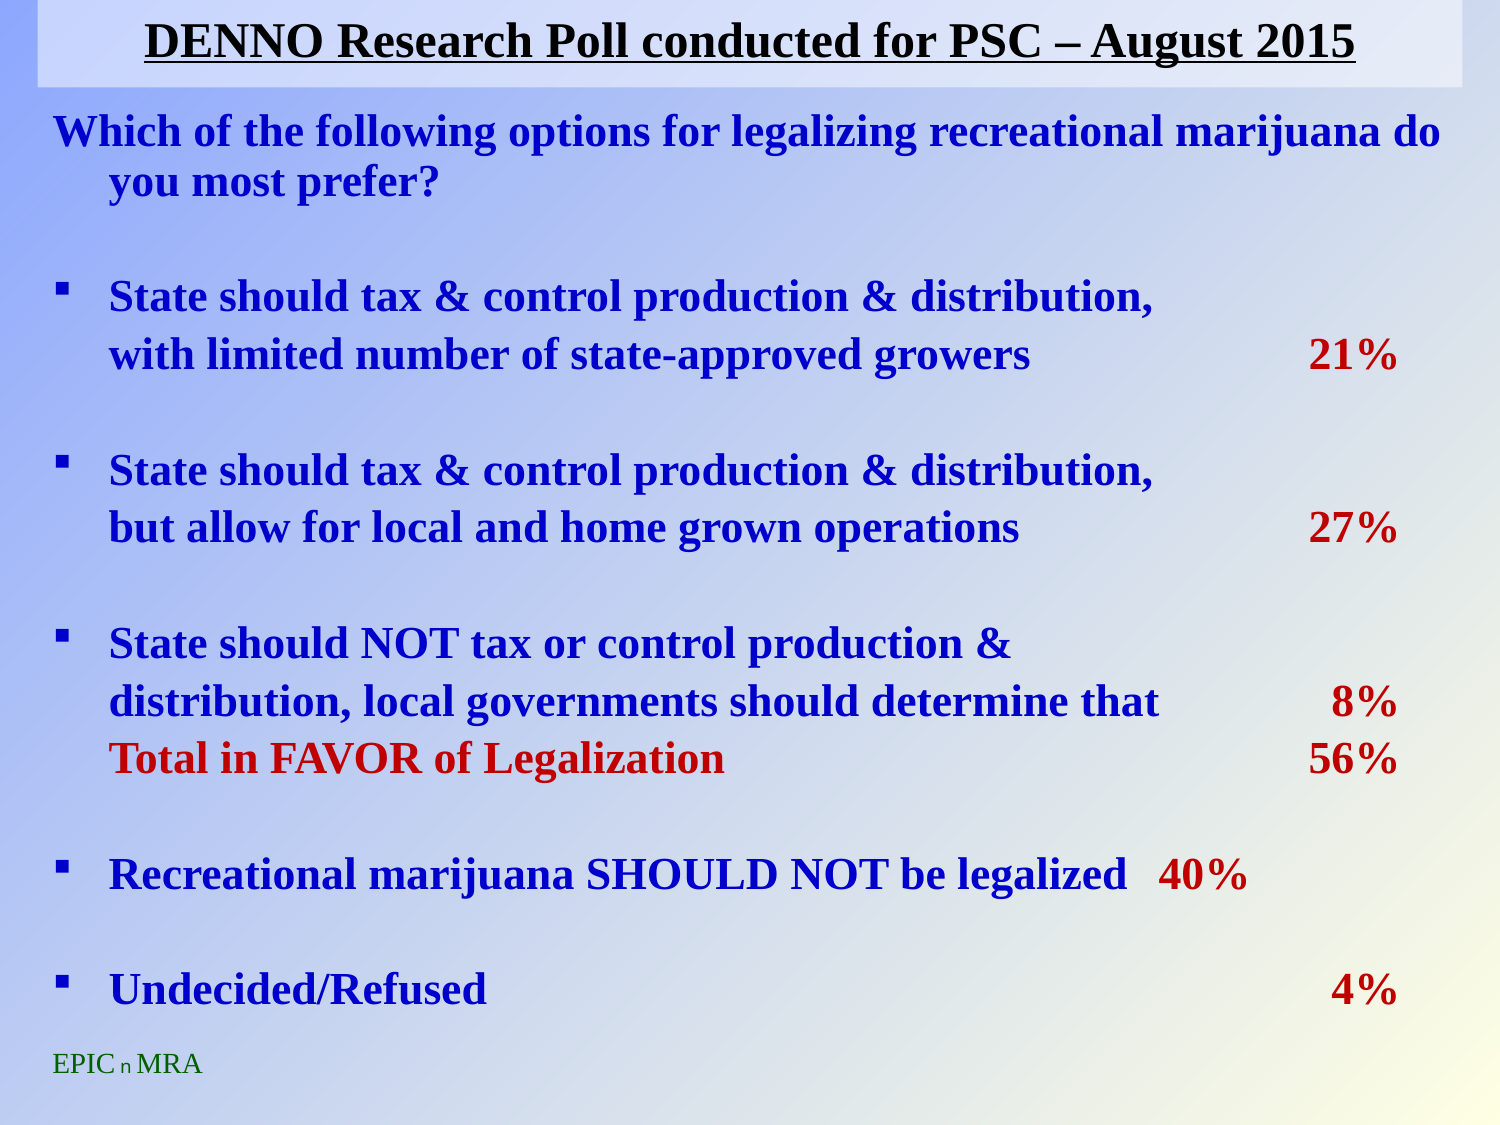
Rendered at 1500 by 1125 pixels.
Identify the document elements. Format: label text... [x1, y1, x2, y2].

title DENNO Research Poll conducted for PSC – August 2015 [37, 0, 1463, 88]
text_box Which of the following options for legalizing recreational marijuana do you most prefer? State should tax & control production & distribution, with limited number of state-approved growers 21% State should tax & control production & distribution, but allow for local and home grown operations 27% State should NOT tax or control production & distribution, local governments should determine that 8% Total in FAVOR of Legalization 56% Recreational marijuana SHOULD NOT be legalized 40% Undecided/Refused 4% [37, 99, 1475, 1013]
